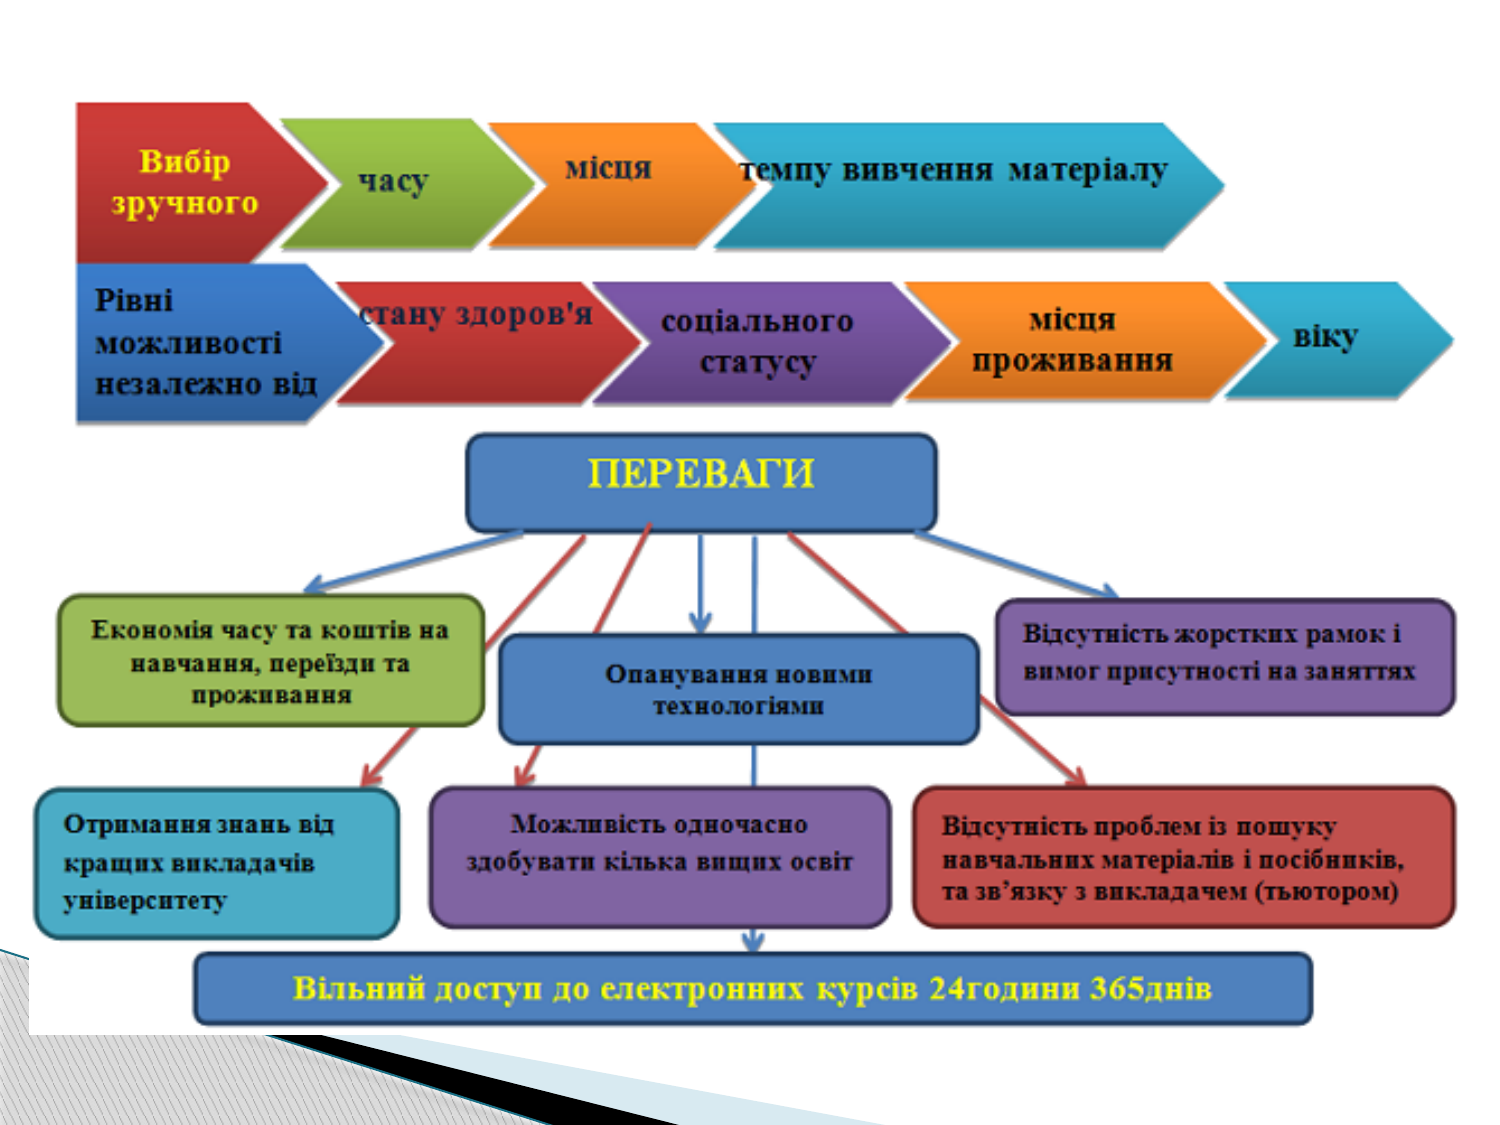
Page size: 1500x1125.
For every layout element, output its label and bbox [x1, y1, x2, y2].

picture [29, 101, 1463, 1036]
